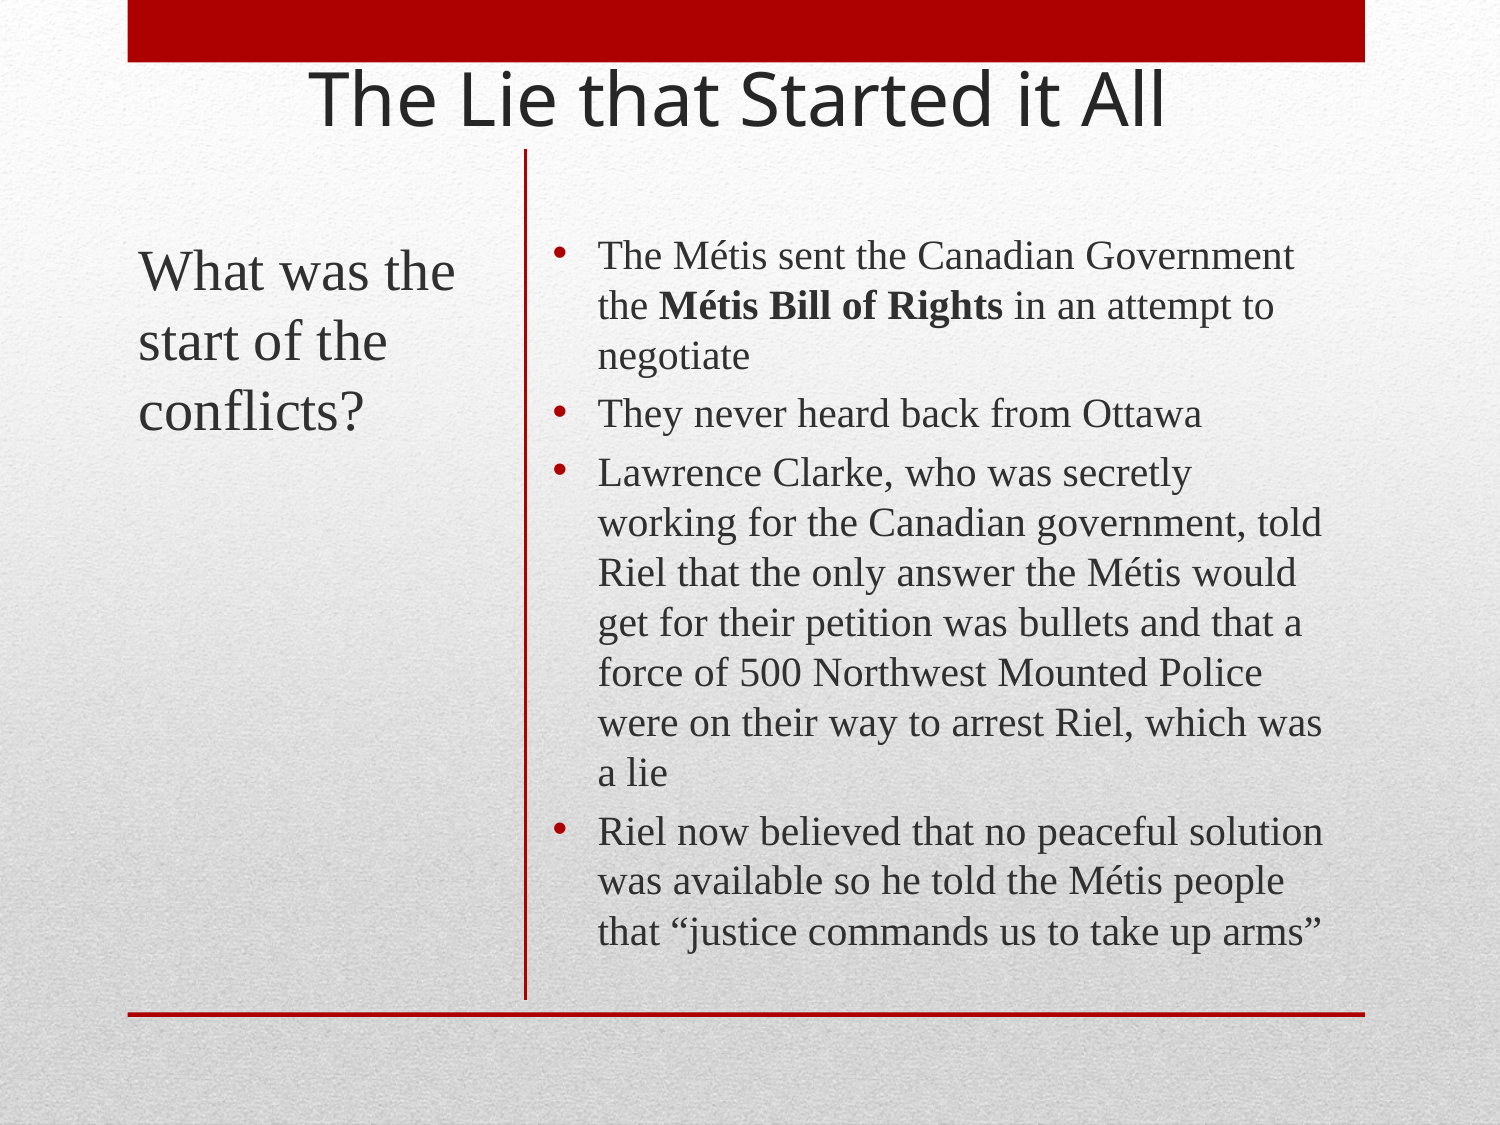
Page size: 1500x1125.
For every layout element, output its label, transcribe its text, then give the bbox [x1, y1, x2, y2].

list The Métis sent the Canadian Government the Métis Bill of Rights in an attempt to negotiate They never heard back from Ottawa Lawrence Clarke, who was secretly working for the Canadian government, told Riel that the only answer the Métis would get for their petition was bullets and that a force of 500 Northwest Mounted Police were on their way to arrest Riel, which was a lie Riel now believed that no peaceful solution was available so he told the Métis people that “justice commands us to take up arms” [537, 219, 1350, 1106]
list What was the start of the conflicts? [123, 160, 519, 1004]
title The Lie that Started it All [88, 54, 1388, 149]
